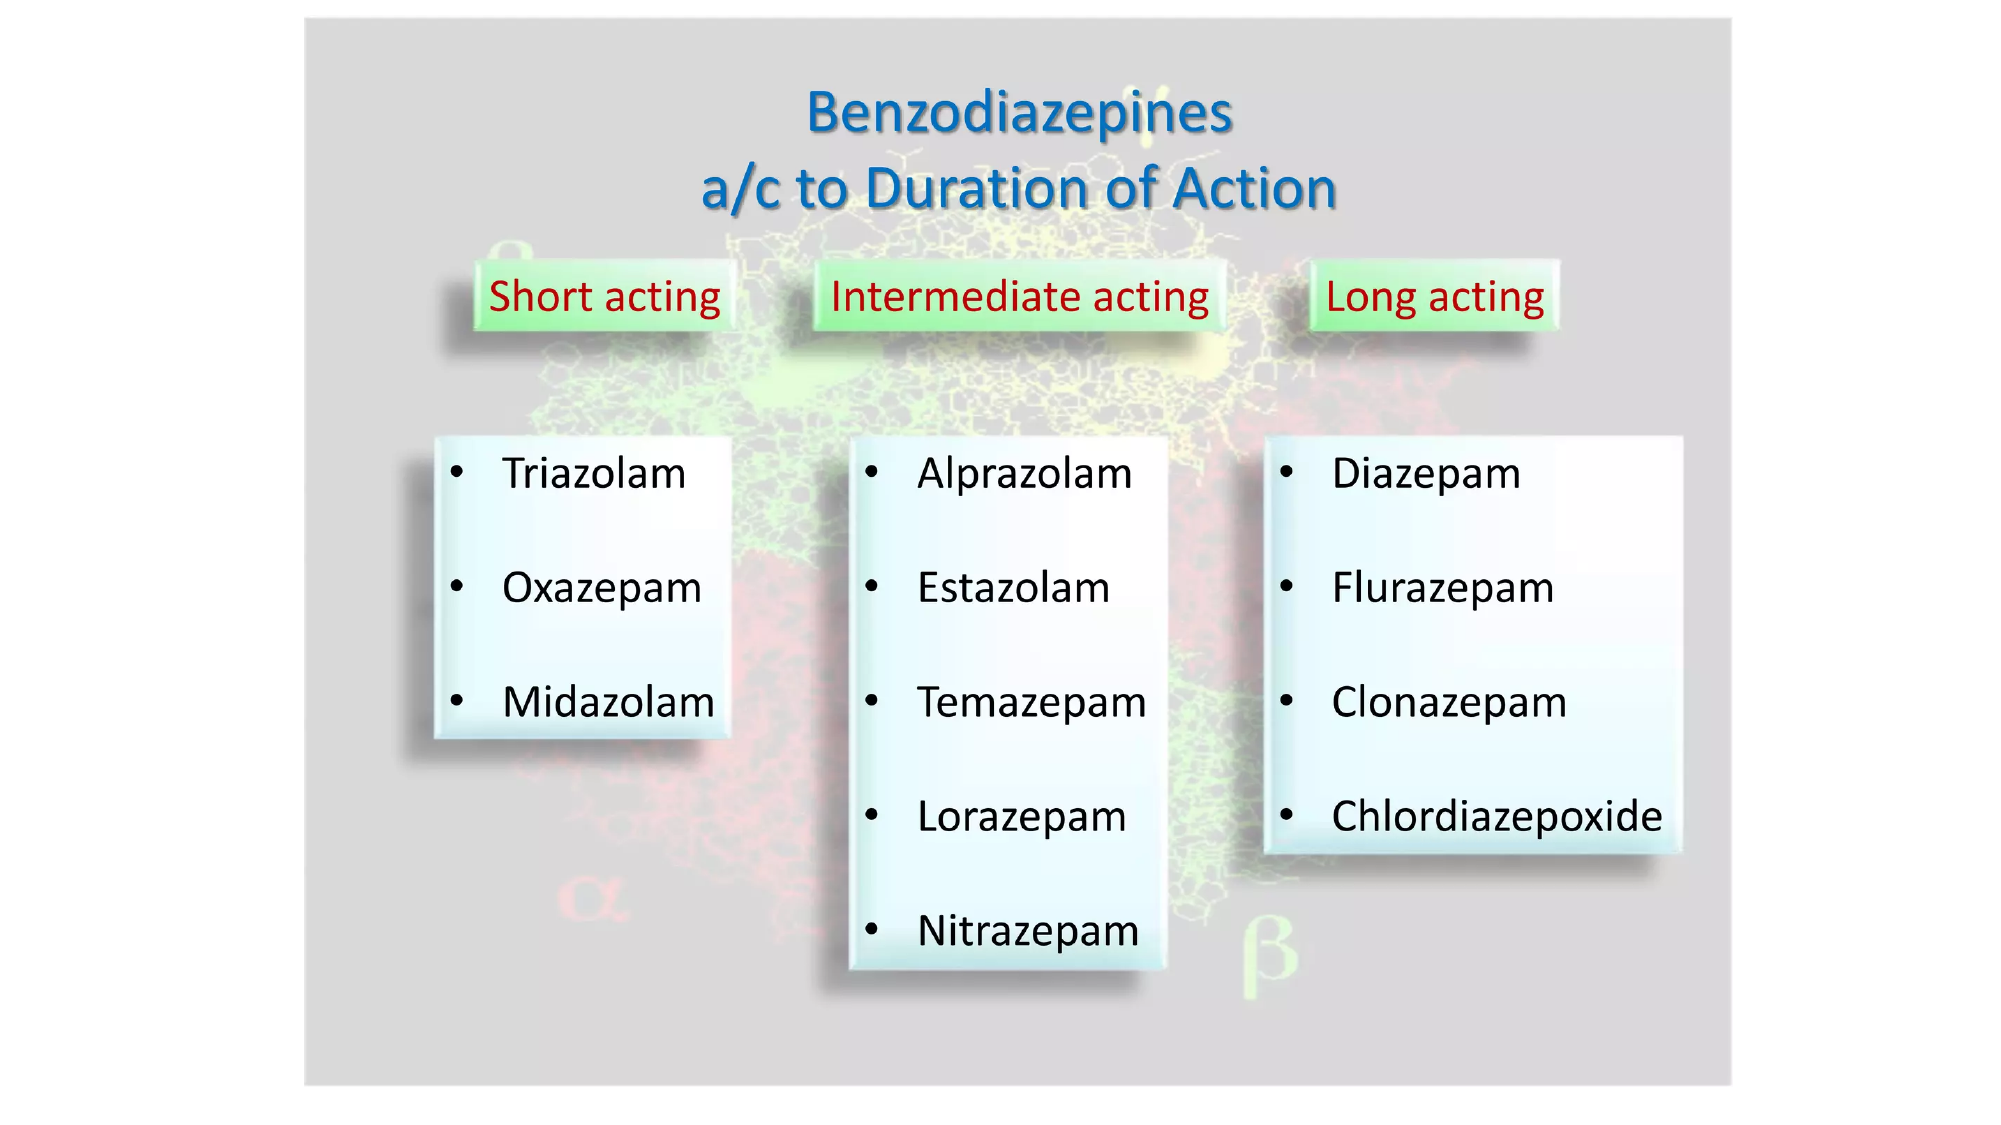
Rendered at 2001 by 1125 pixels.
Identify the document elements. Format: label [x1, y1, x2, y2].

picture [304, 15, 1733, 1087]
